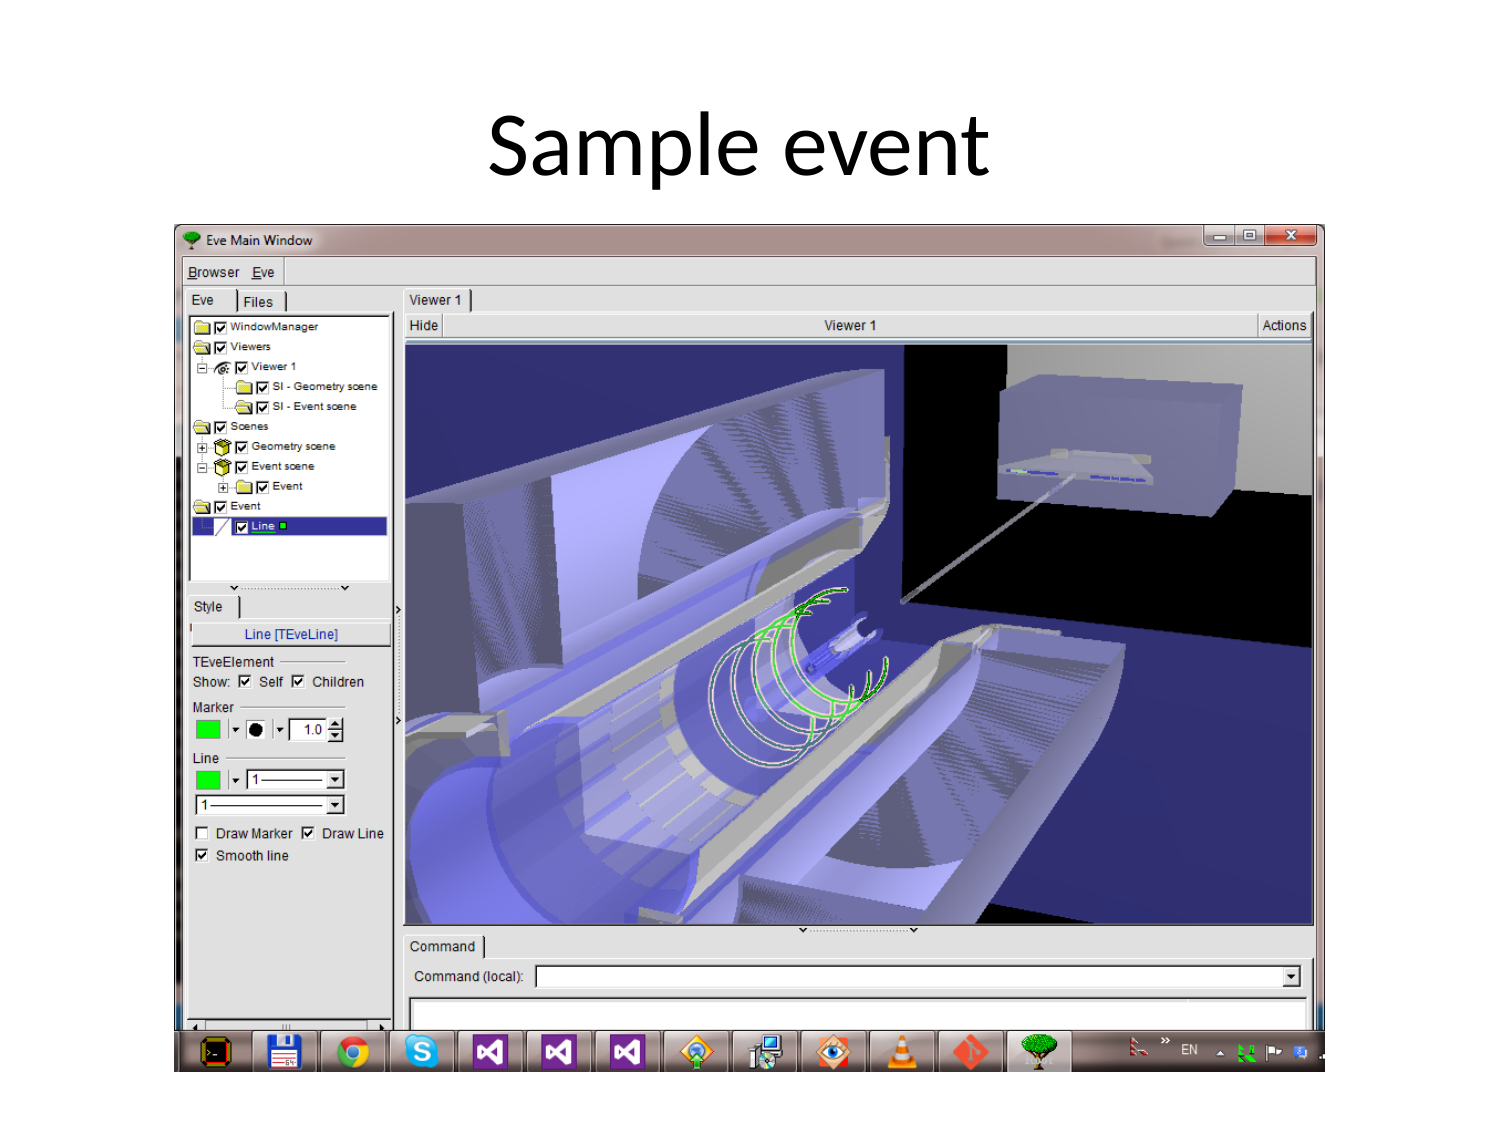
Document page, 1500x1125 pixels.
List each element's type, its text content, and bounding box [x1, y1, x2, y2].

title Sample event [75, 45, 1425, 233]
picture [174, 224, 1326, 1073]
